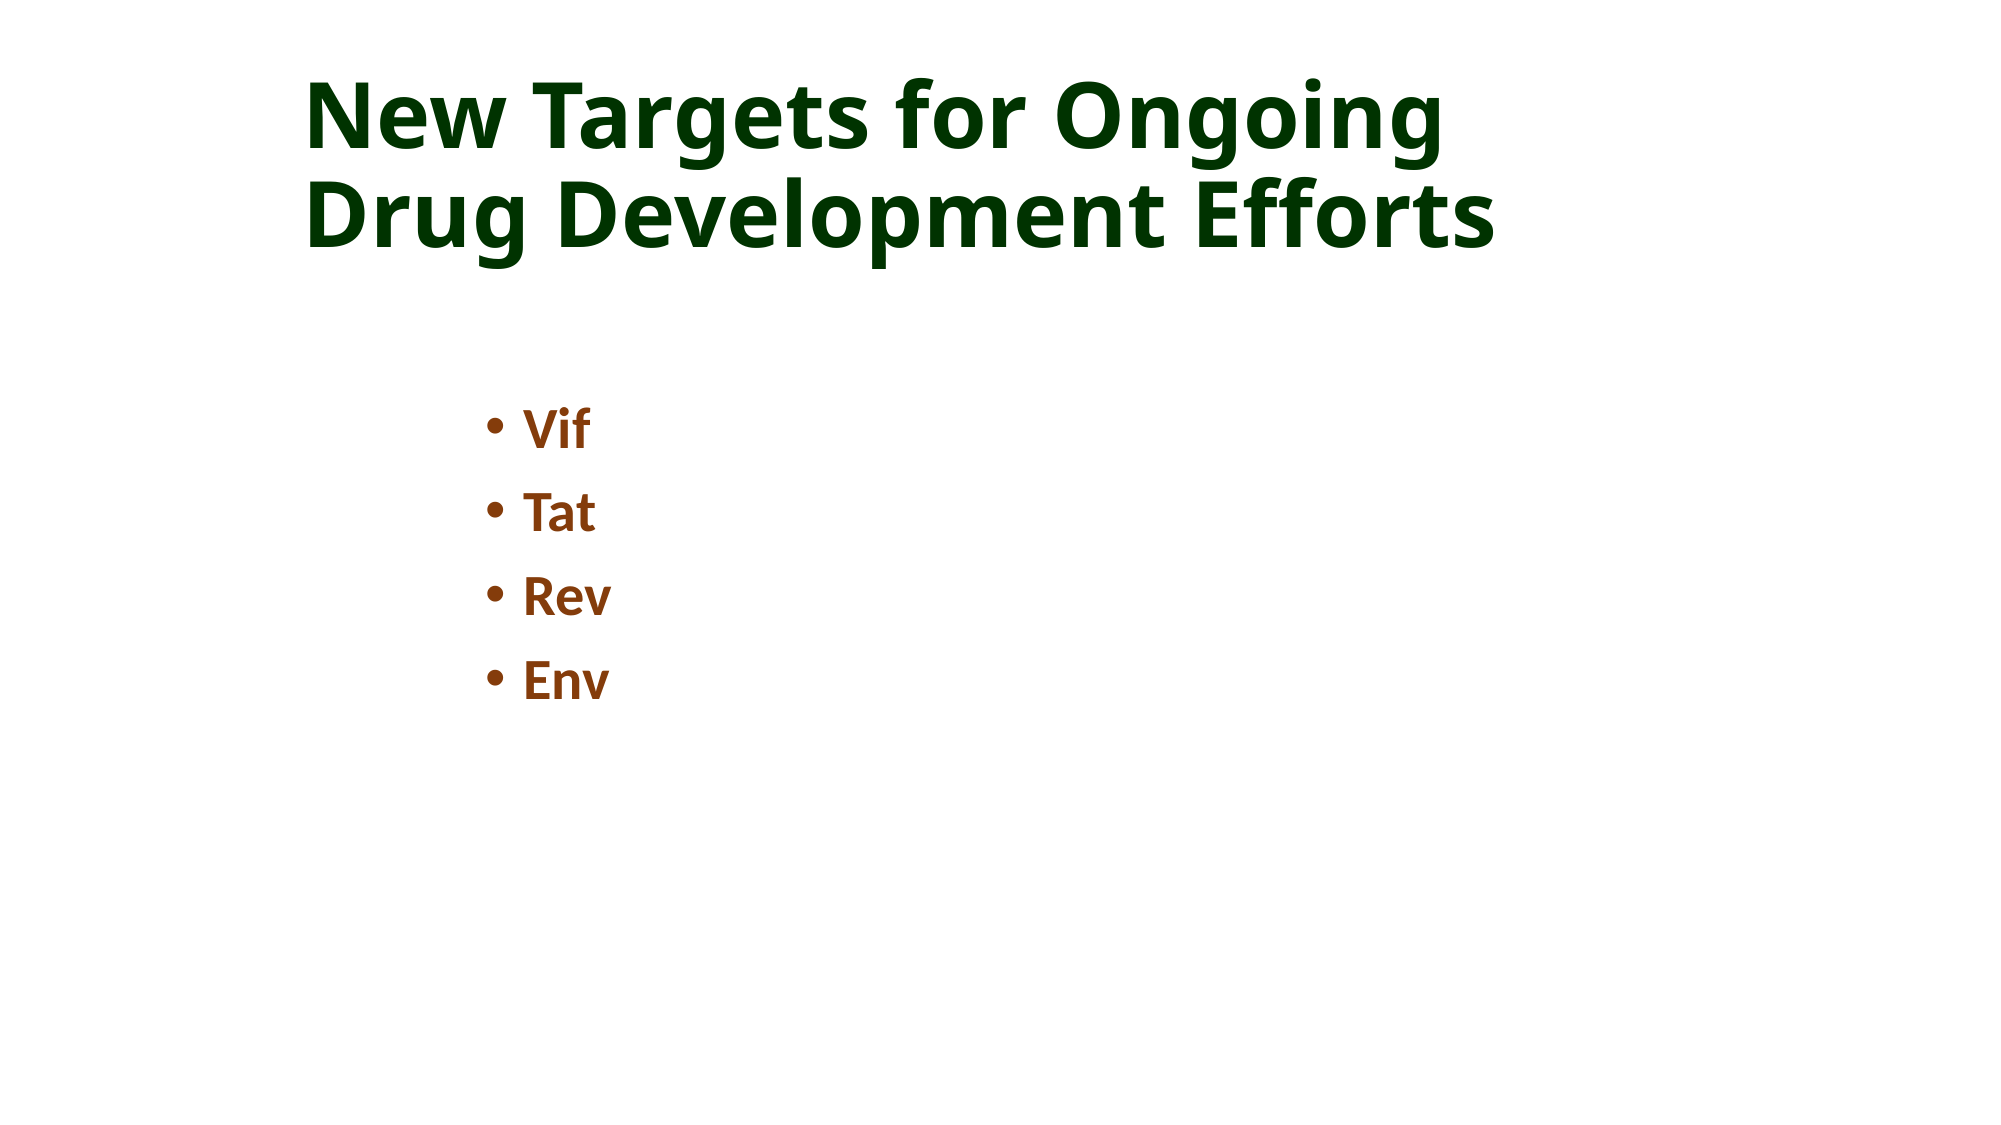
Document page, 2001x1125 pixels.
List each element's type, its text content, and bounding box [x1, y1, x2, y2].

title New Targets for Ongoing Drug Development Efforts [137, 59, 1863, 278]
list Vif Tat Rev Env [470, 299, 1863, 1014]
